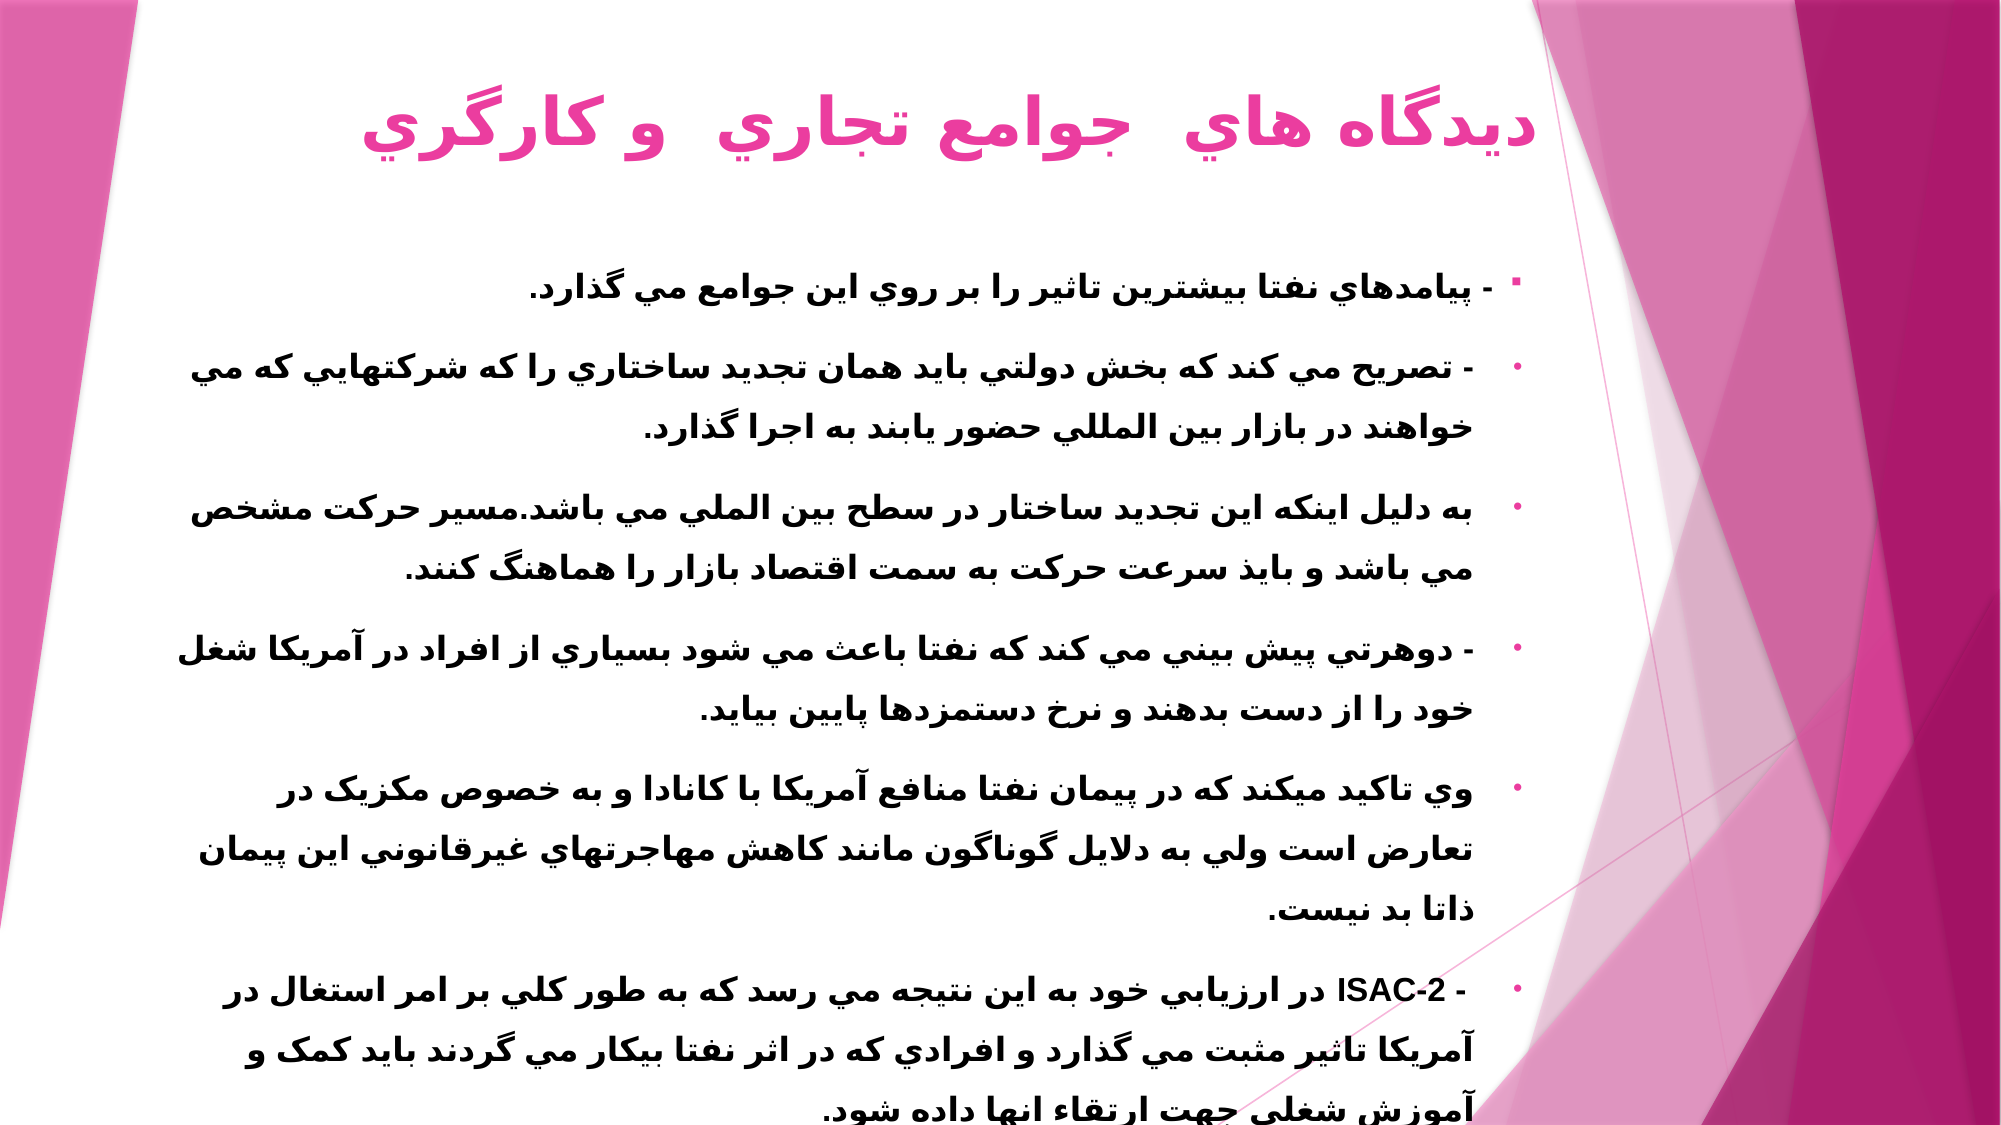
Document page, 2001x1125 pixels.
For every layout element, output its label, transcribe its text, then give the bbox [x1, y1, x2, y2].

title ديدگاه هاي جوامع تجاري و کارگري [312, 41, 1588, 167]
subtitle - پيامدهاي نفتا بيشترين تاثير را بر روي اين جوامع مي گذارد. - تصريح مي کند که بخش دولتي بايد همان تجديد ساختاري را که شرکتهايي که مي خواهند در بازار بين المللي حضور يابند به اجرا گذارد. به دليل اينکه اين تجديد ساختار در سطح بين الملي مي باشد.مسير حرکت مشخص مي باشد و بايذ سرعت حرکت به سمت اقتصاد بازار را هماهنگ کنند. - دوهرتي پيش بيني مي کند که نفتا باعث مي شود بسياري از افراد در آمريکا شغل خود را از دست بدهند و نرخ دستمزدها پايين بيايد. وي تاکيد ميکند که در پيمان نفتا منافع آمريکا با کانادا و به خصوص مکزيک در تعارض است ولي به دلايل گوناگون مانند کاهش مهاجرتهاي غيرقانوني اين پيمان ذاتا بد نيست. - ISAC-2 در ارزيابي خود به اين نتيجه مي رسد که به طور کلي بر امر استغال در آمريکا تاثير مثبت مي گذارد و افرادي که در اثر نفتا بيکار مي گردند بايد کمک و آموزش شغلي جهت ارتقاء انها داده شود. [154, 237, 1538, 1055]
